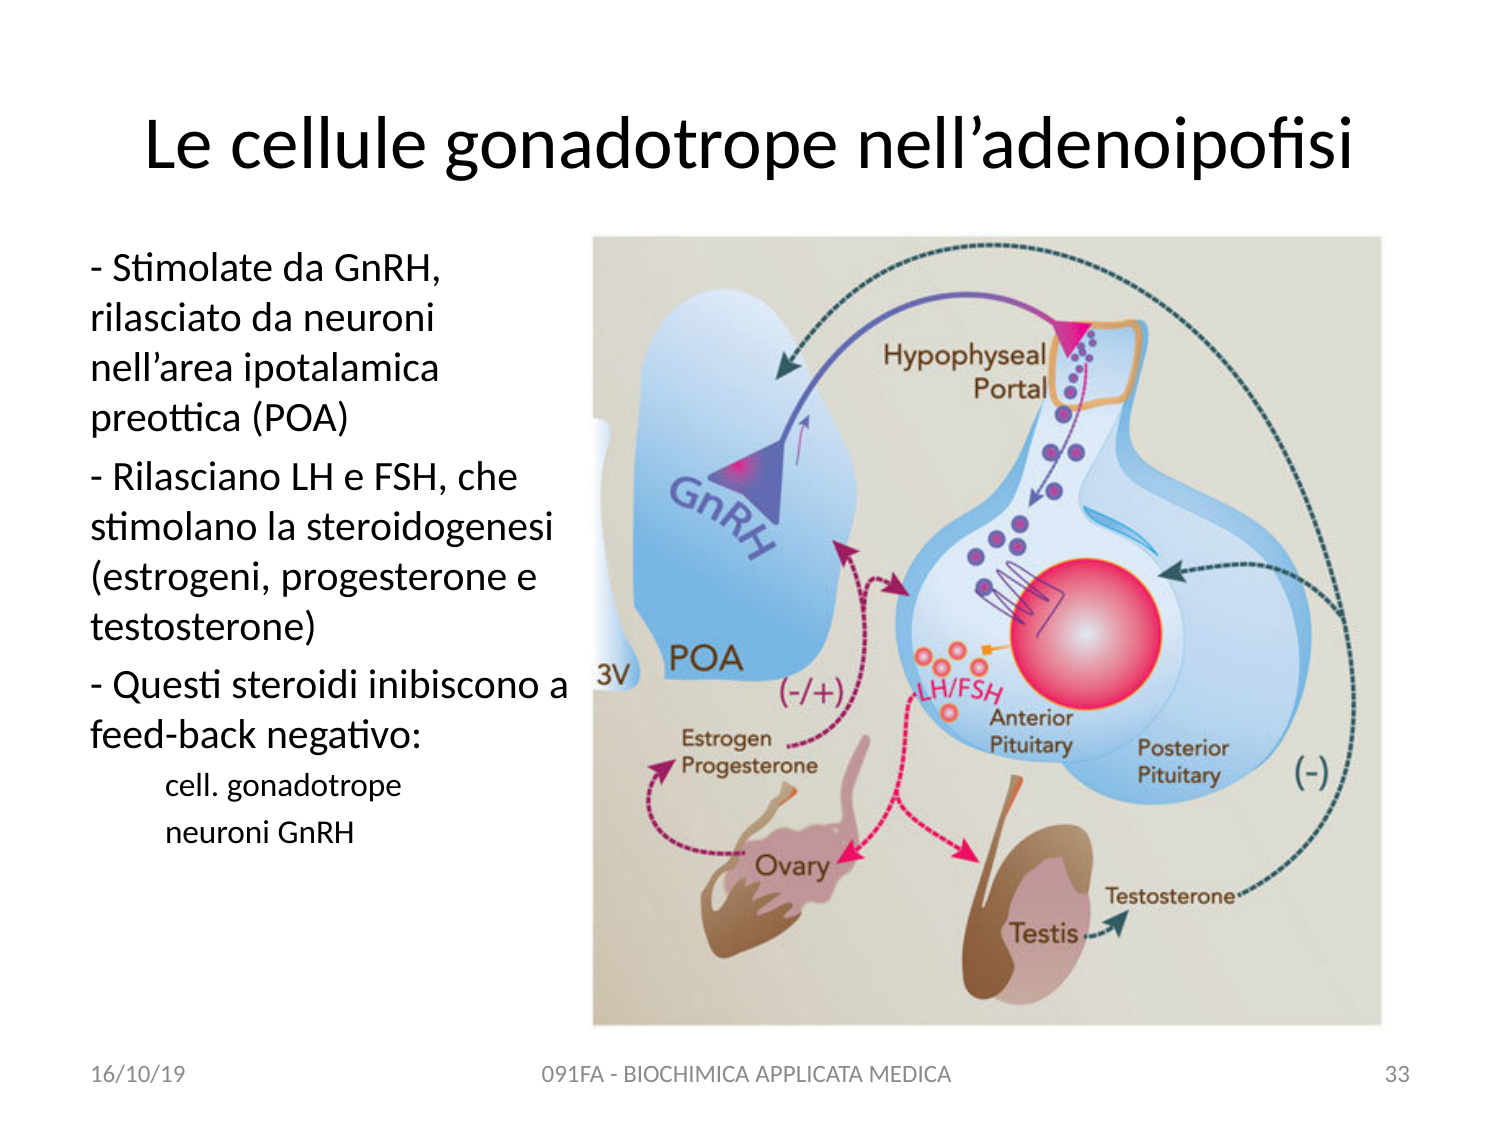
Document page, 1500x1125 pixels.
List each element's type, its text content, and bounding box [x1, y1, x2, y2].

footer 091FA - BIOCHIMICA APPLICATA MEDICA [512, 1042, 988, 1103]
list - Stimolate da GnRH, rilasciato da neuroni nell’area ipotalamica preottica (POA) - Rilasciano LH e FSH, che stimolano la steroidogenesi (estrogeni, progesterone e testosterone) - Questi steroidi inibiscono a feed-back negativo: cell. gonadotrope neuroni GnRH [75, 232, 589, 1043]
slide_number 33 [1074, 1042, 1425, 1103]
title Le cellule gonadotrope nell’adenoipofisi [75, 45, 1425, 233]
picture [588, 232, 1387, 1030]
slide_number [75, 1042, 425, 1103]
